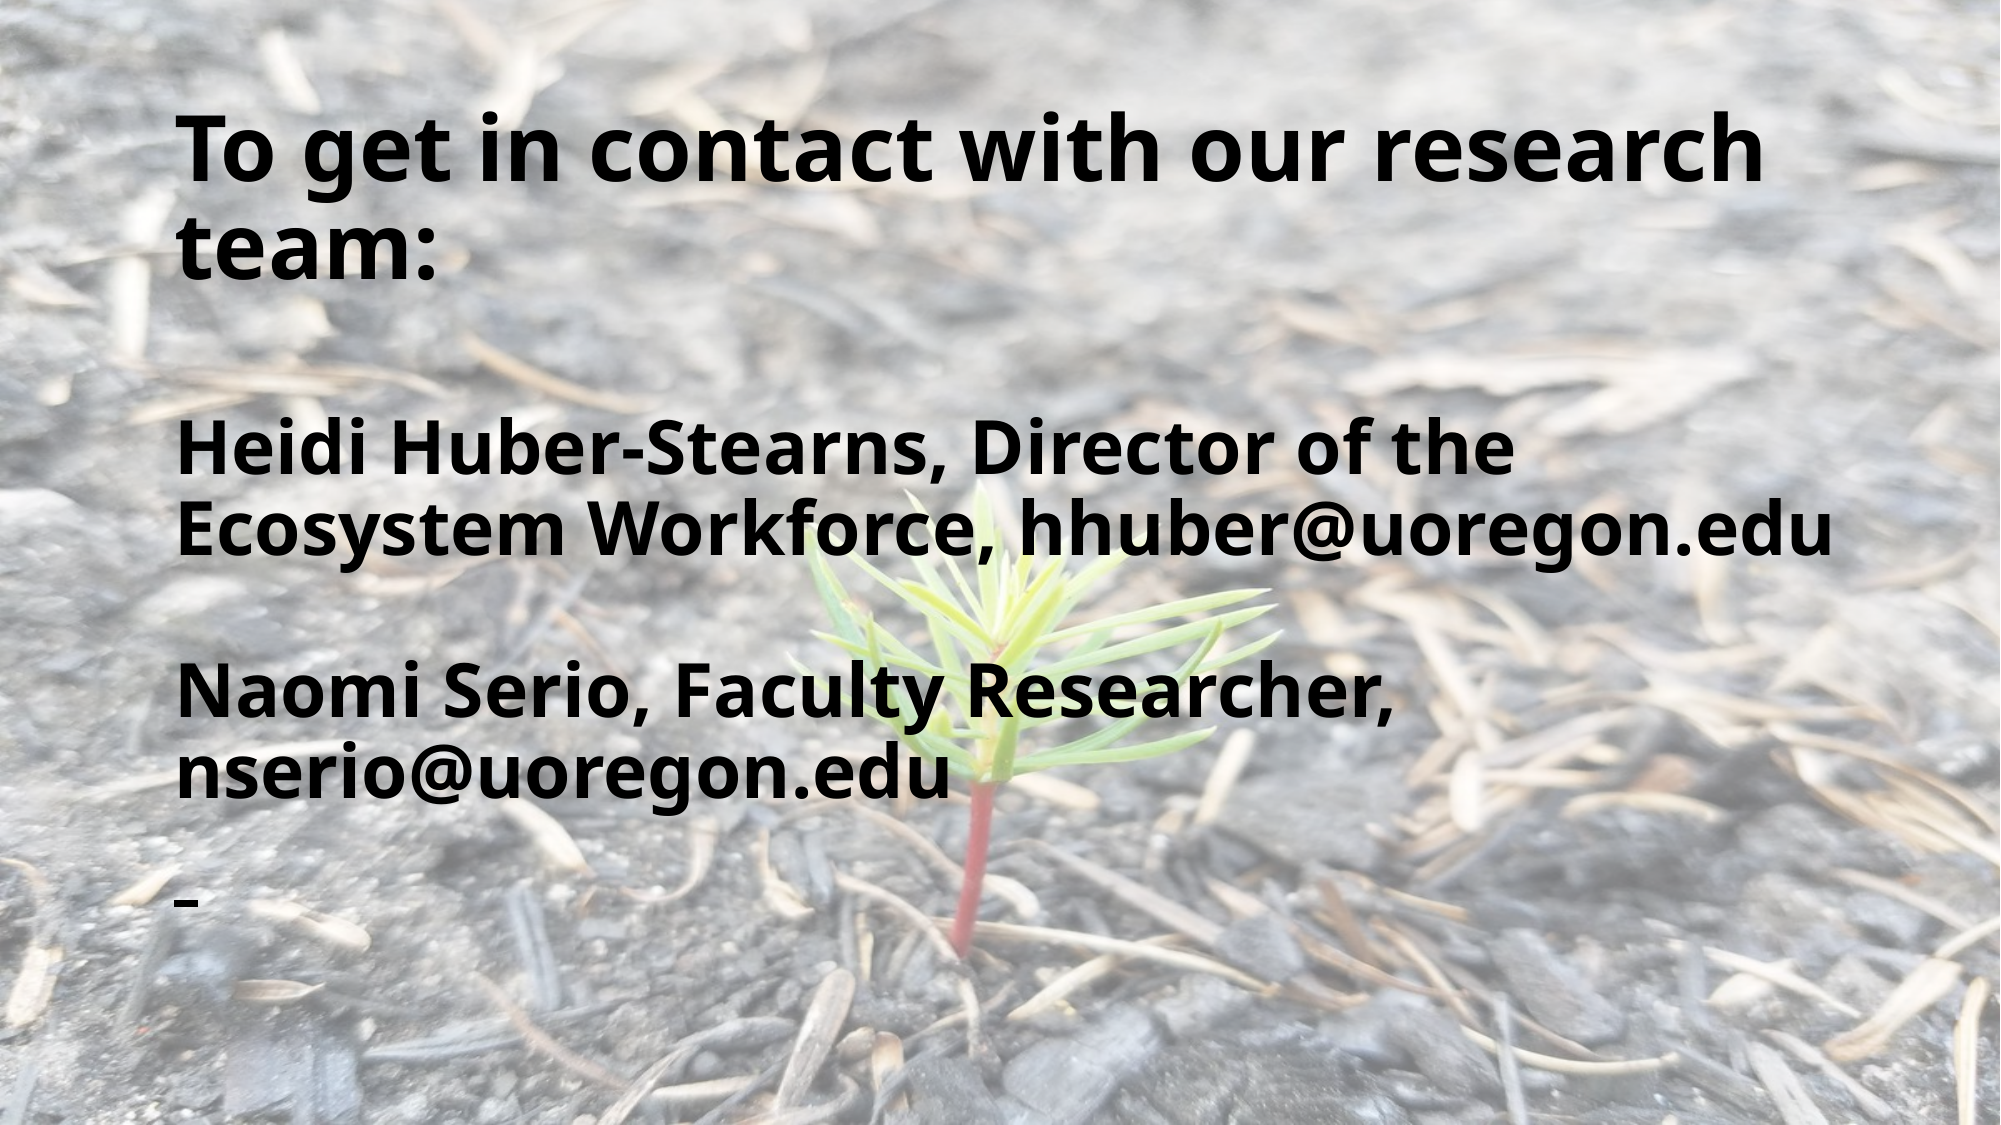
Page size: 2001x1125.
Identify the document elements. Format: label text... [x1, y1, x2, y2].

text_box To get in contact with our research team: Heidi Huber-Stearns, Director of the Ecosystem Workforce, hhuber@uoregon.edu Naomi Serio, Faculty Researcher, nserio@uoregon.edu [159, 94, 1885, 563]
